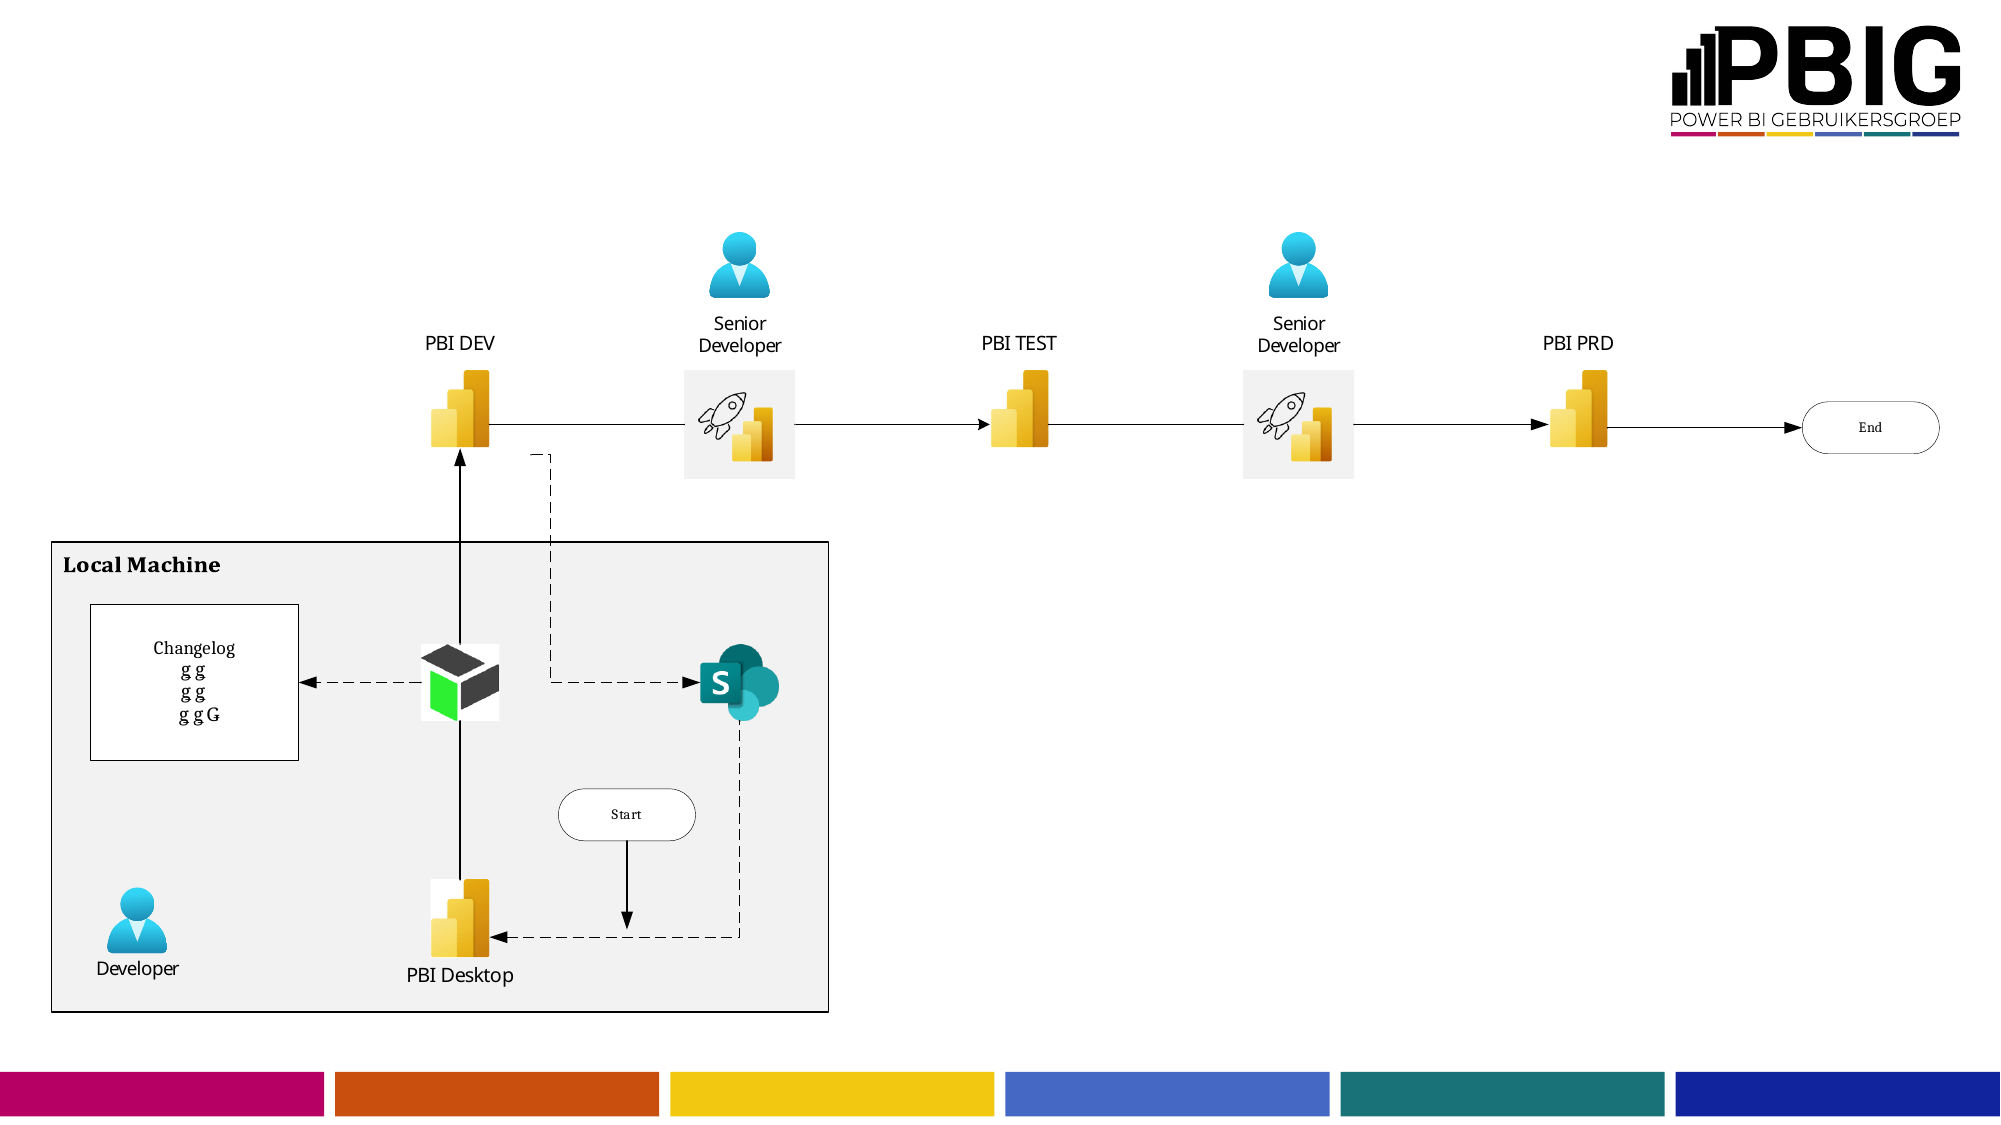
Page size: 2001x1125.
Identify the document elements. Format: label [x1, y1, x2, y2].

picture [1669, 10, 1964, 142]
picture [48, 229, 1941, 1014]
